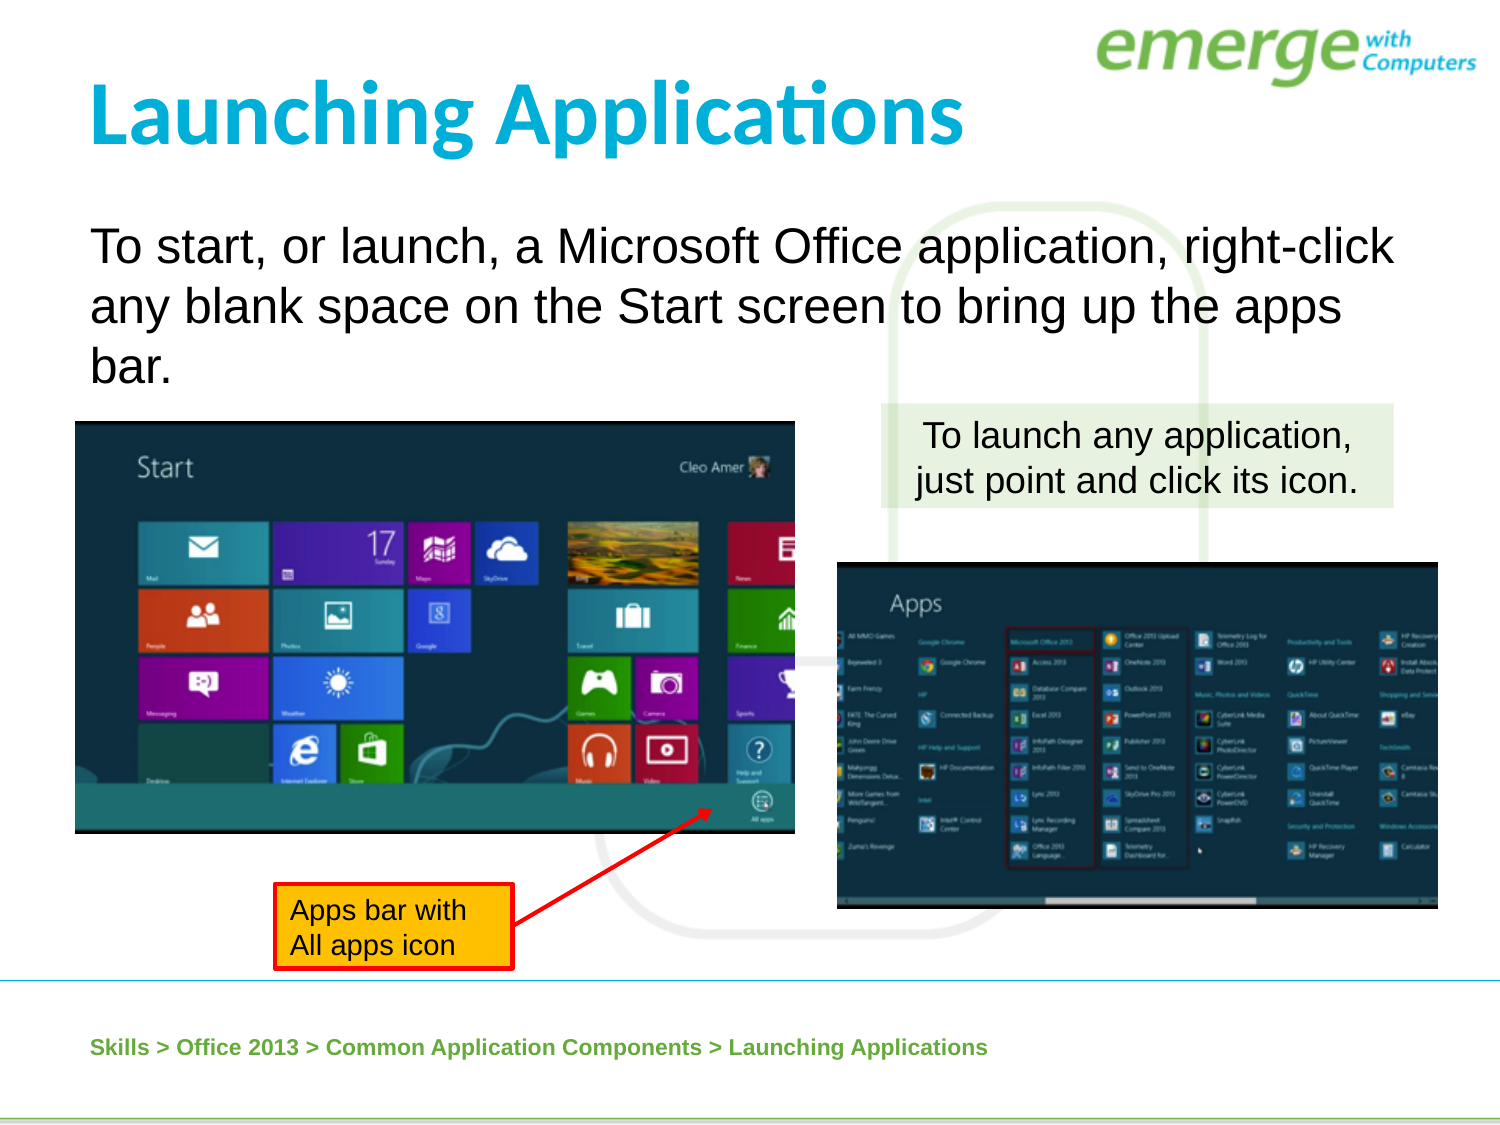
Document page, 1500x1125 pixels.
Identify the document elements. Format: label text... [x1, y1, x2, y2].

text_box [512, 808, 713, 928]
list Skills > Office 2013 > Common Application Components > Launching Applications [75, 1025, 1050, 1075]
text_box Apps bar with All apps icon [274, 883, 513, 969]
picture [24, 185, 1500, 979]
text_box To launch any application, just point and click its icon. [881, 403, 1394, 509]
text_box Launching Applications [74, 45, 1425, 163]
picture [1074, 0, 1500, 109]
text_box To start, or launch, a Microsoft Office application, right-click any blank space on the Start screen to bring up the apps bar. [74, 206, 1425, 402]
picture [0, 982, 1500, 1125]
